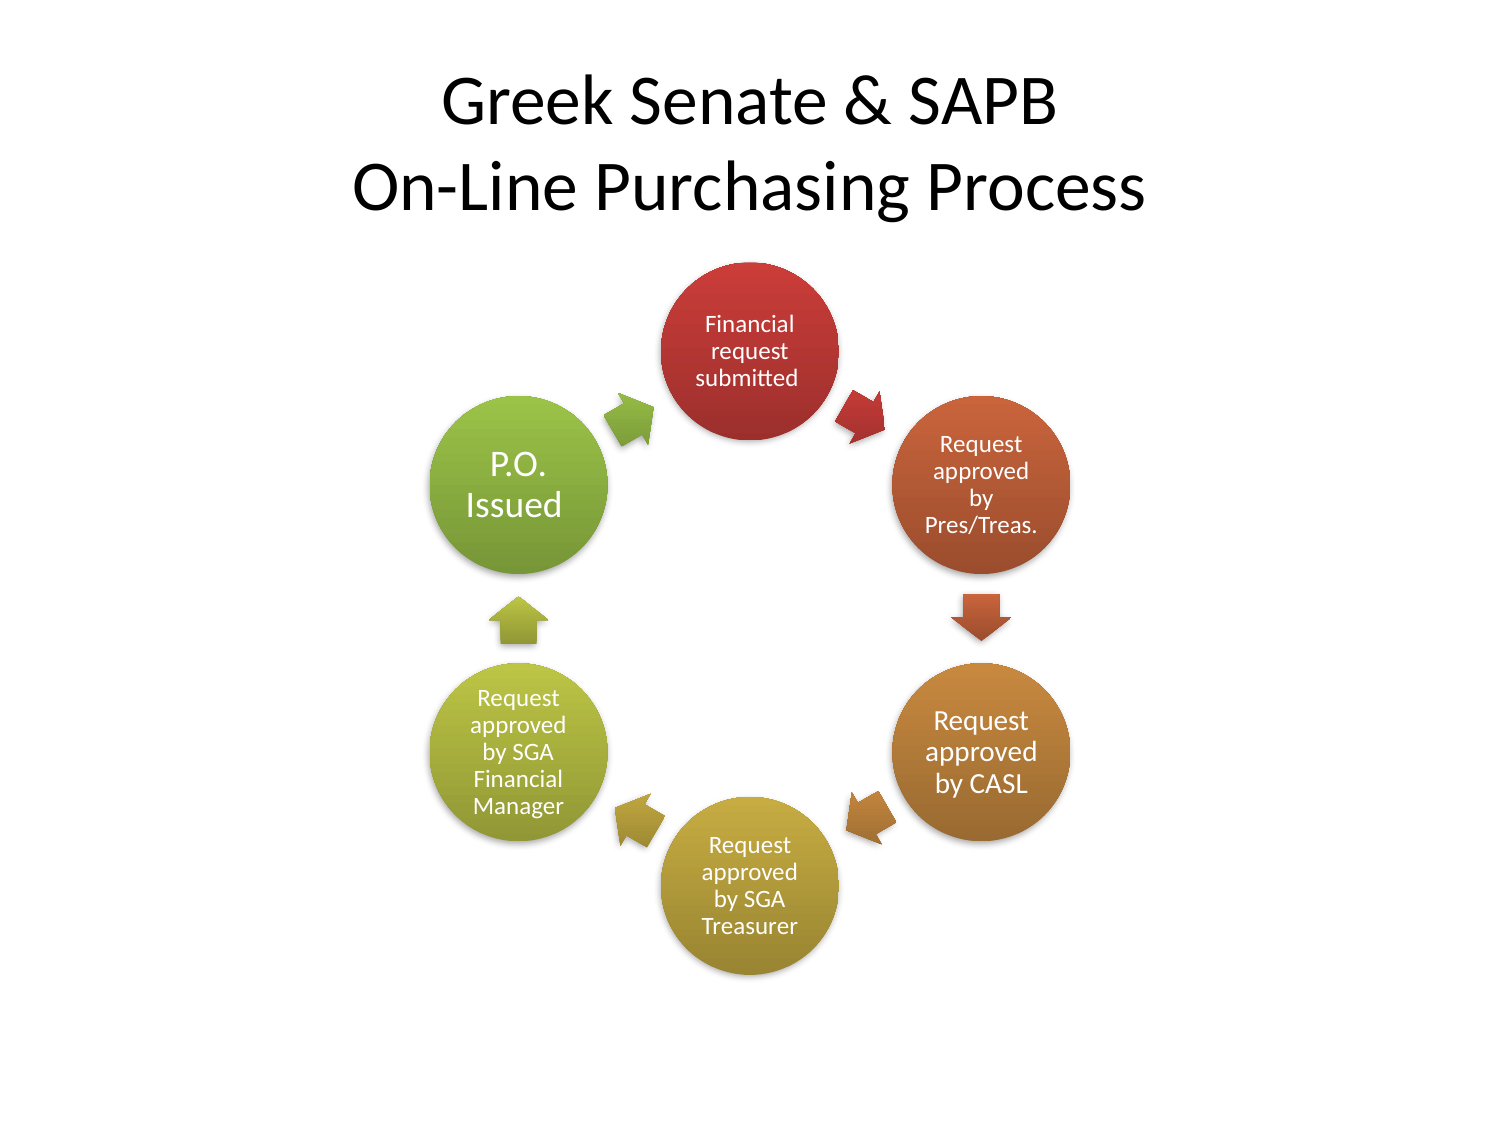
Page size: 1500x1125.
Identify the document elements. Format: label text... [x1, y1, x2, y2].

title Greek Senate & SAPB On-Line Purchasing Process [75, 45, 1425, 233]
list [74, 262, 1426, 976]
